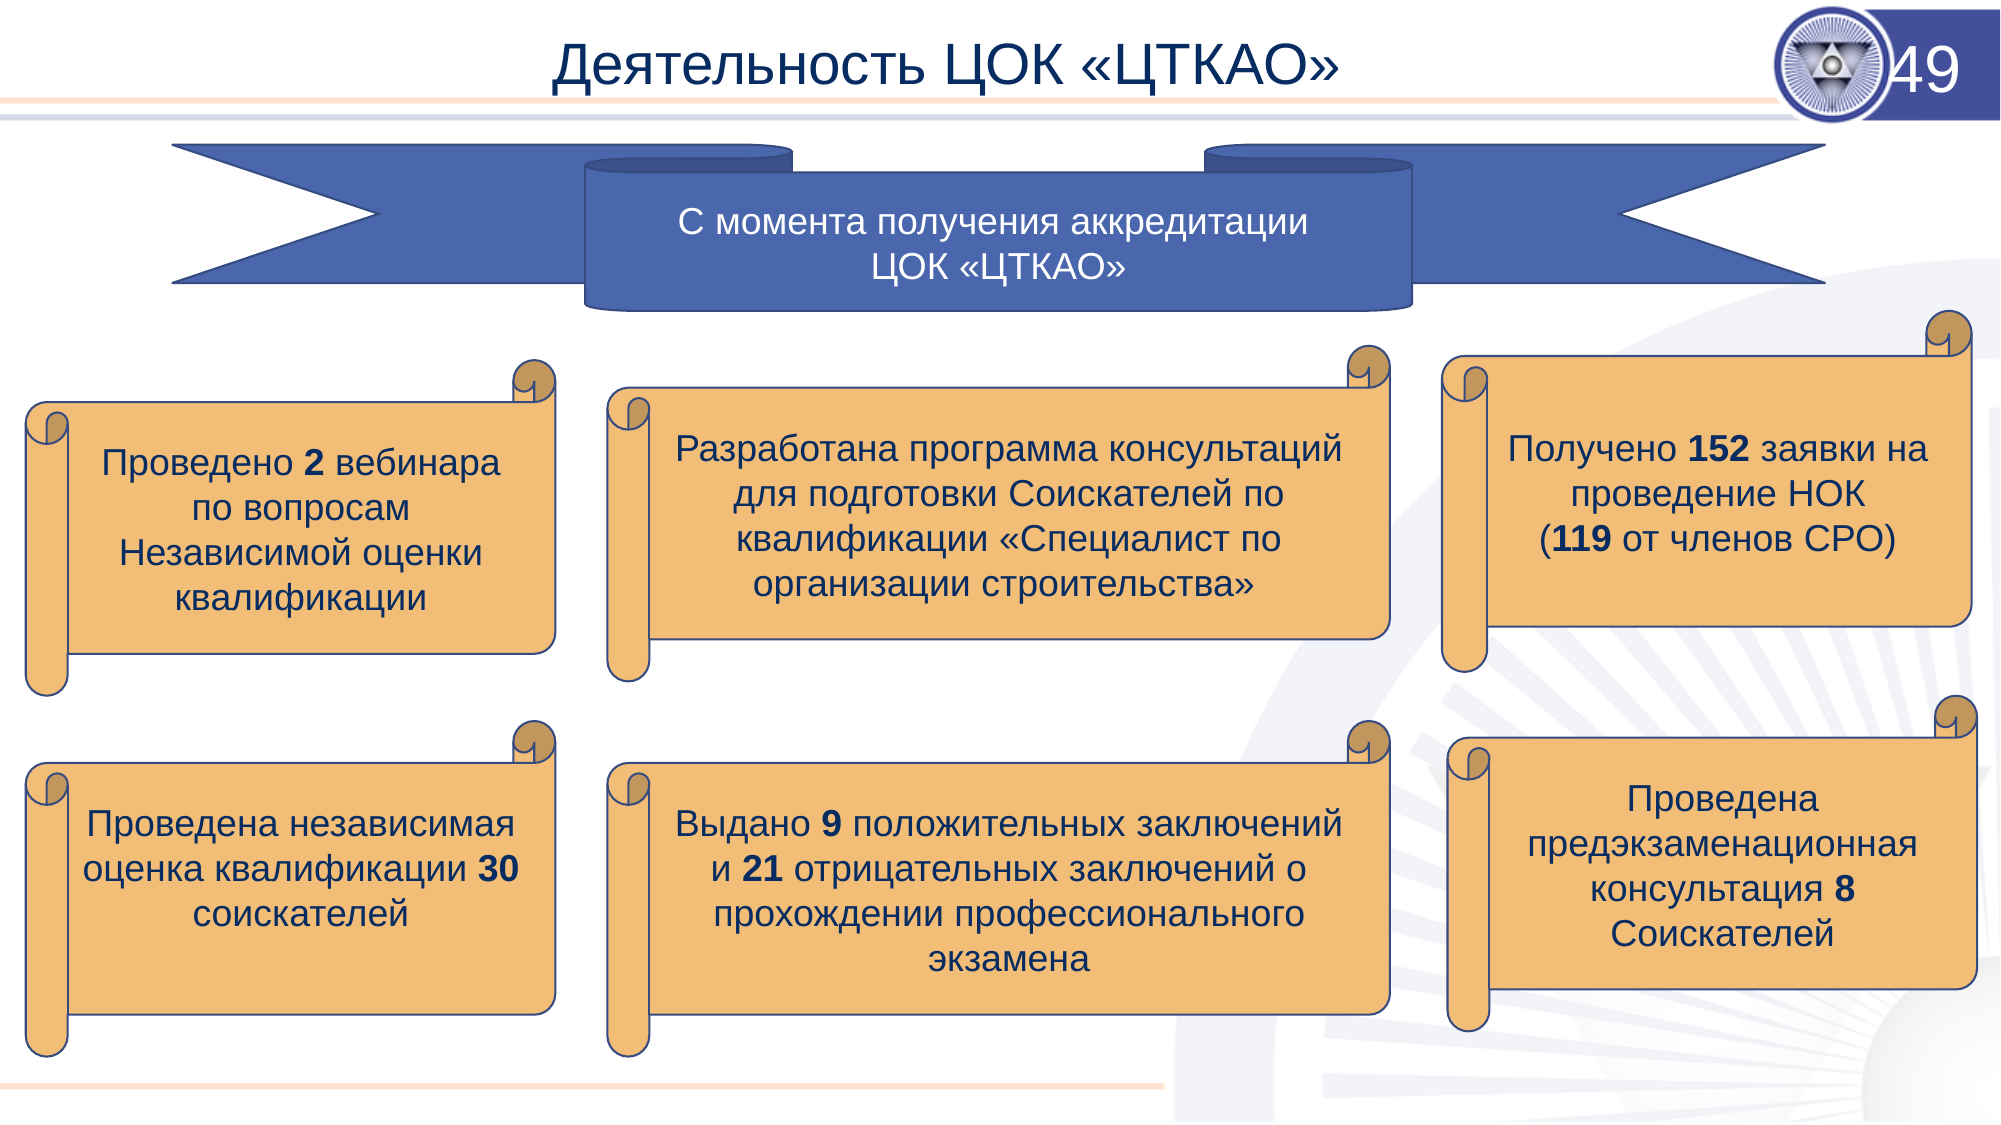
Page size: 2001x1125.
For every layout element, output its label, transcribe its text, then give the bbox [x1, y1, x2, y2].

text_box Выдано 9 положительных заключений и 21 отрицательных заключений о прохождении профессионального экзамена [606, 719, 1391, 1058]
text_box С момента получения аккредитации ЦОК «ЦТКАО» [171, 143, 1826, 312]
text_box Проведено 2 вебинара по вопросам Независимой оценки квалификации [24, 359, 557, 697]
text_box Проведена предэкзаменационная консультация 8 Соискателей [1446, 694, 1979, 1033]
text_box Получено 152 заявки на проведение НОК (119 от членов СРО) [1440, 309, 1973, 673]
picture [0, 0, 2001, 1125]
slide_number 49 [1526, 35, 1977, 96]
title Деятельность ЦОК «ЦТКАО» [129, 21, 1764, 110]
text_box Проведена независимая оценка квалификации 30 соискателей [24, 719, 557, 1058]
text_box Разработана программа консультаций для подготовки Соискателей по квалификации «Специалист по организации строительства» [606, 344, 1391, 683]
